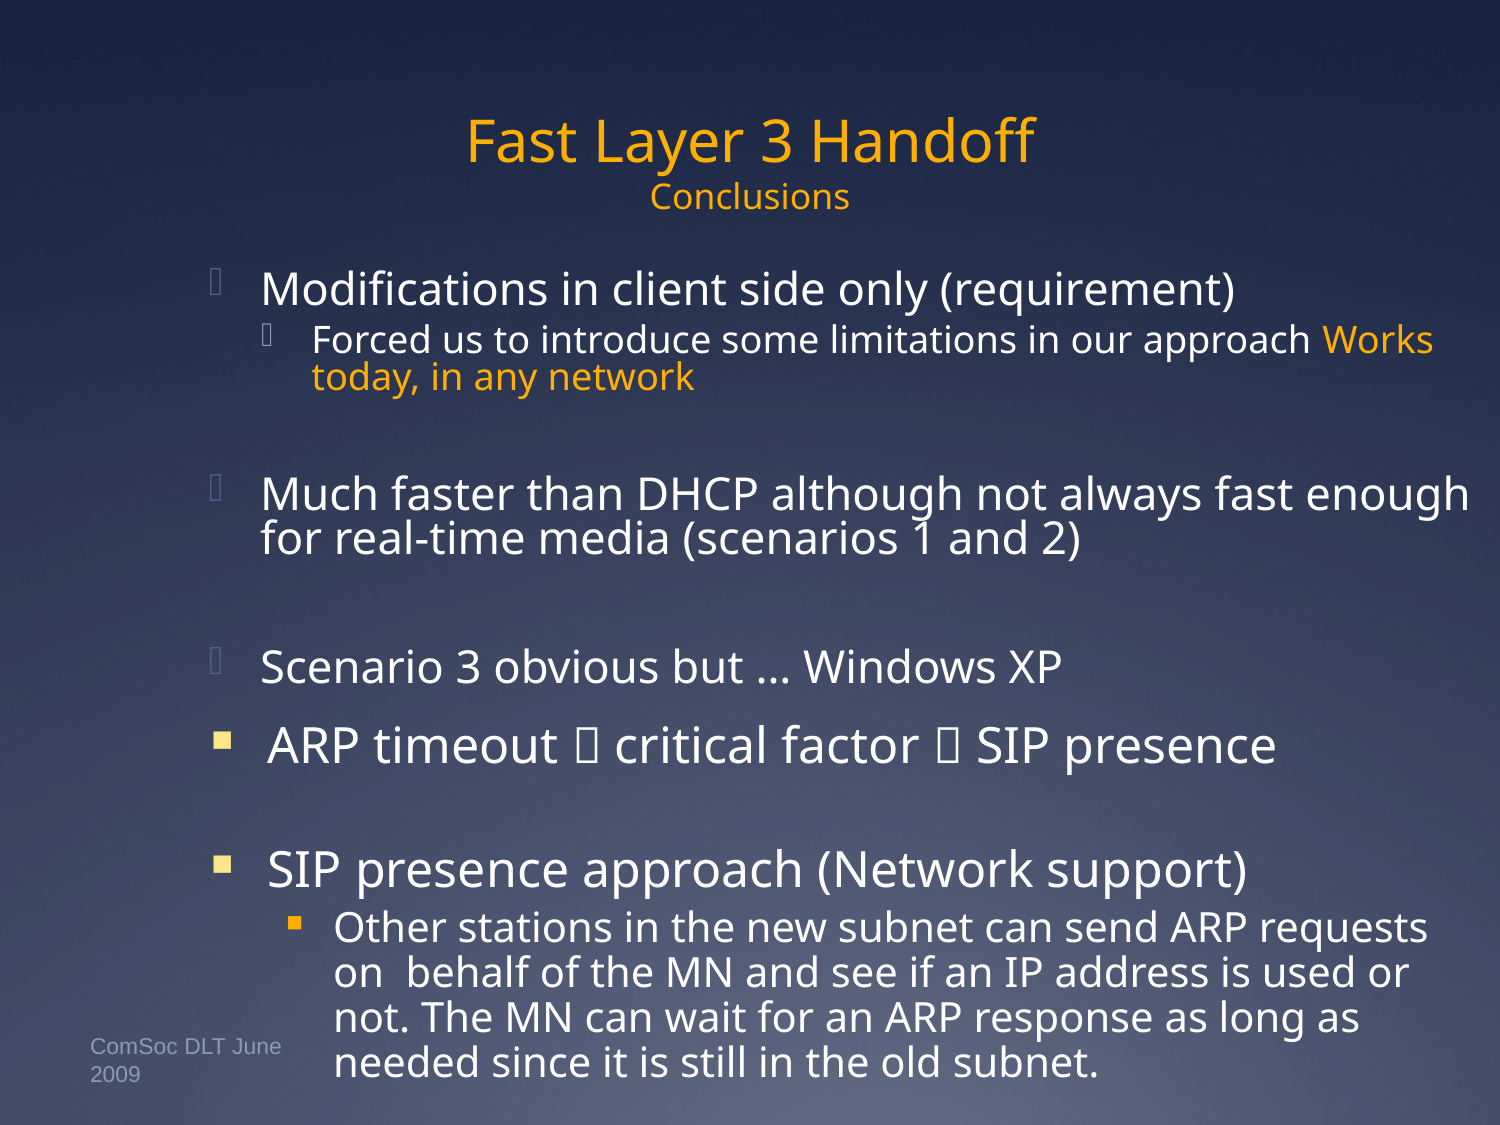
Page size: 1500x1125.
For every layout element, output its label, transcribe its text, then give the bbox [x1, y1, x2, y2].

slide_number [75, 1029, 196, 1090]
text_box ARP timeout  critical factor  SIP presence SIP presence approach (Network support) Other stations in the new subnet can send ARP requests on behalf of the MN and see if an IP address is used or not. The MN can wait for an ARP response as long as needed since it is still in the old subnet. [196, 712, 1472, 1113]
title Fast Layer 3 Handoff Conclusions [100, 95, 1400, 225]
list Modifications in client side only (requirement) Forced us to introduce some limitations in our approach Works today, in any network Much faster than DHCP although not always fast enough for real-time media (scenarios 1 and 2) Scenario 3 obvious but … Windows XP [193, 262, 1500, 700]
